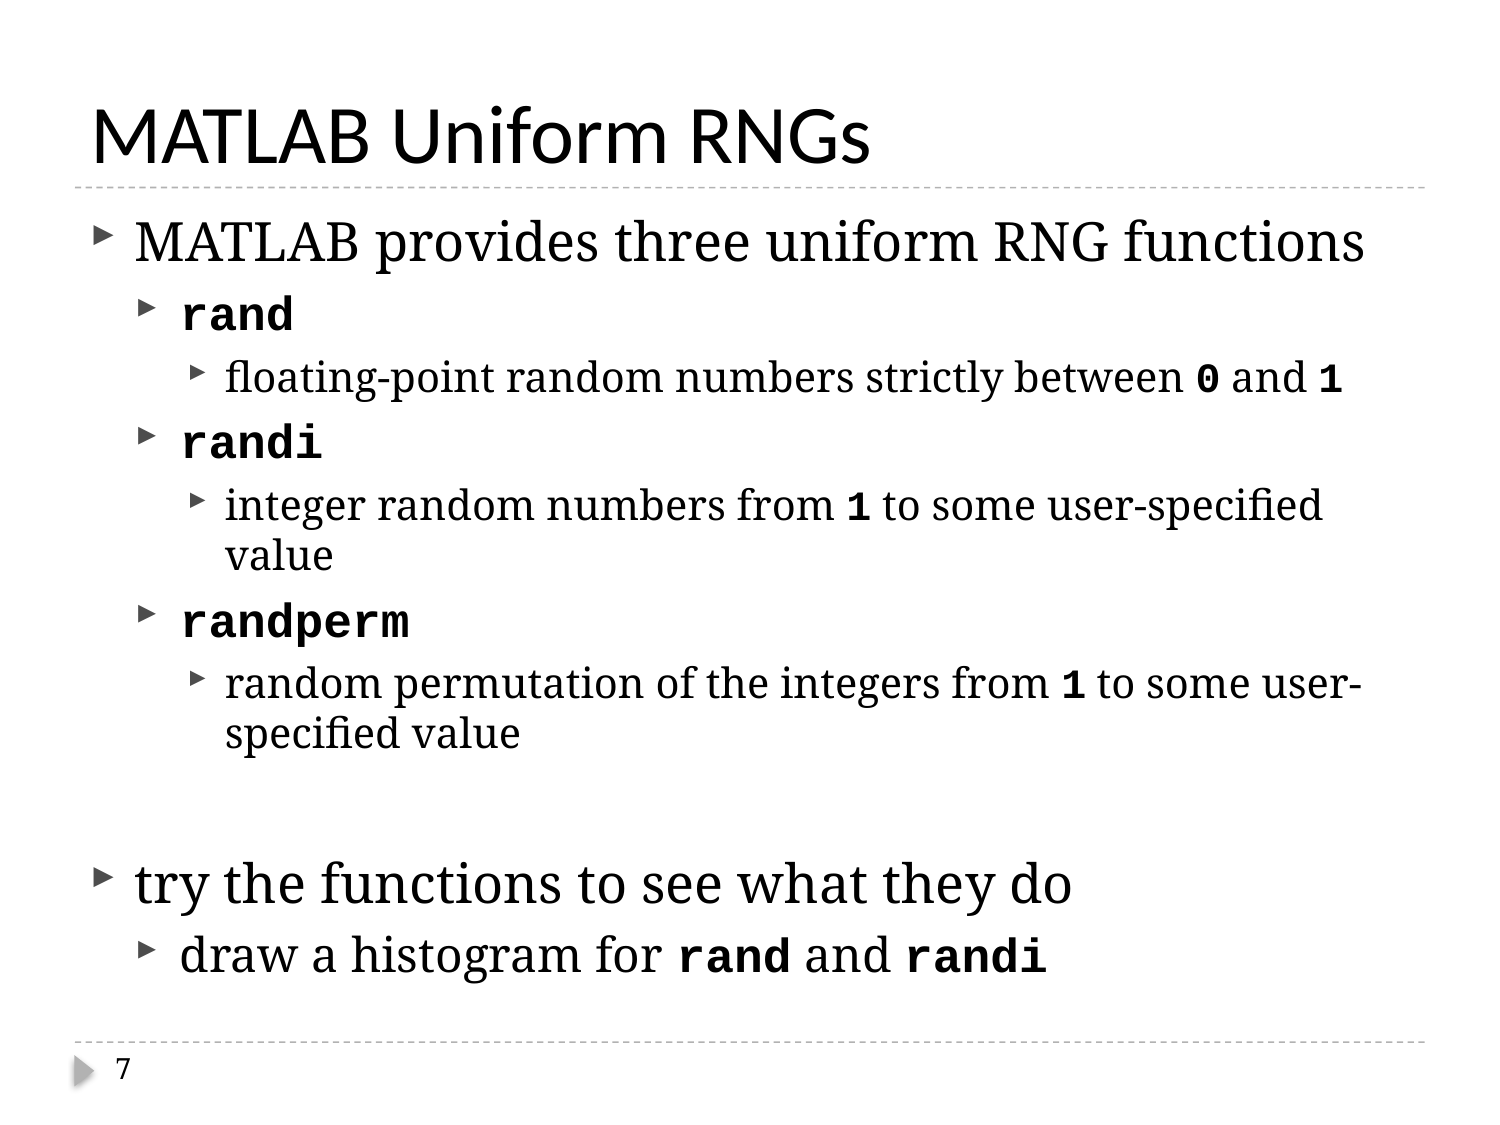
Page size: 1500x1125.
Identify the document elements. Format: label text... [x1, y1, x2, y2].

title MATLAB Uniform RNGs [74, 24, 1426, 188]
list MATLAB provides three uniform RNG functions rand floating-point random numbers strictly between 0 and 1 randi integer random numbers from 1 to some user-specified value randperm random permutation of the integers from 1 to some user-specified value try the functions to see what they do draw a histogram for rand and randi [74, 199, 1426, 1011]
slide_number 7 [100, 1042, 426, 1103]
